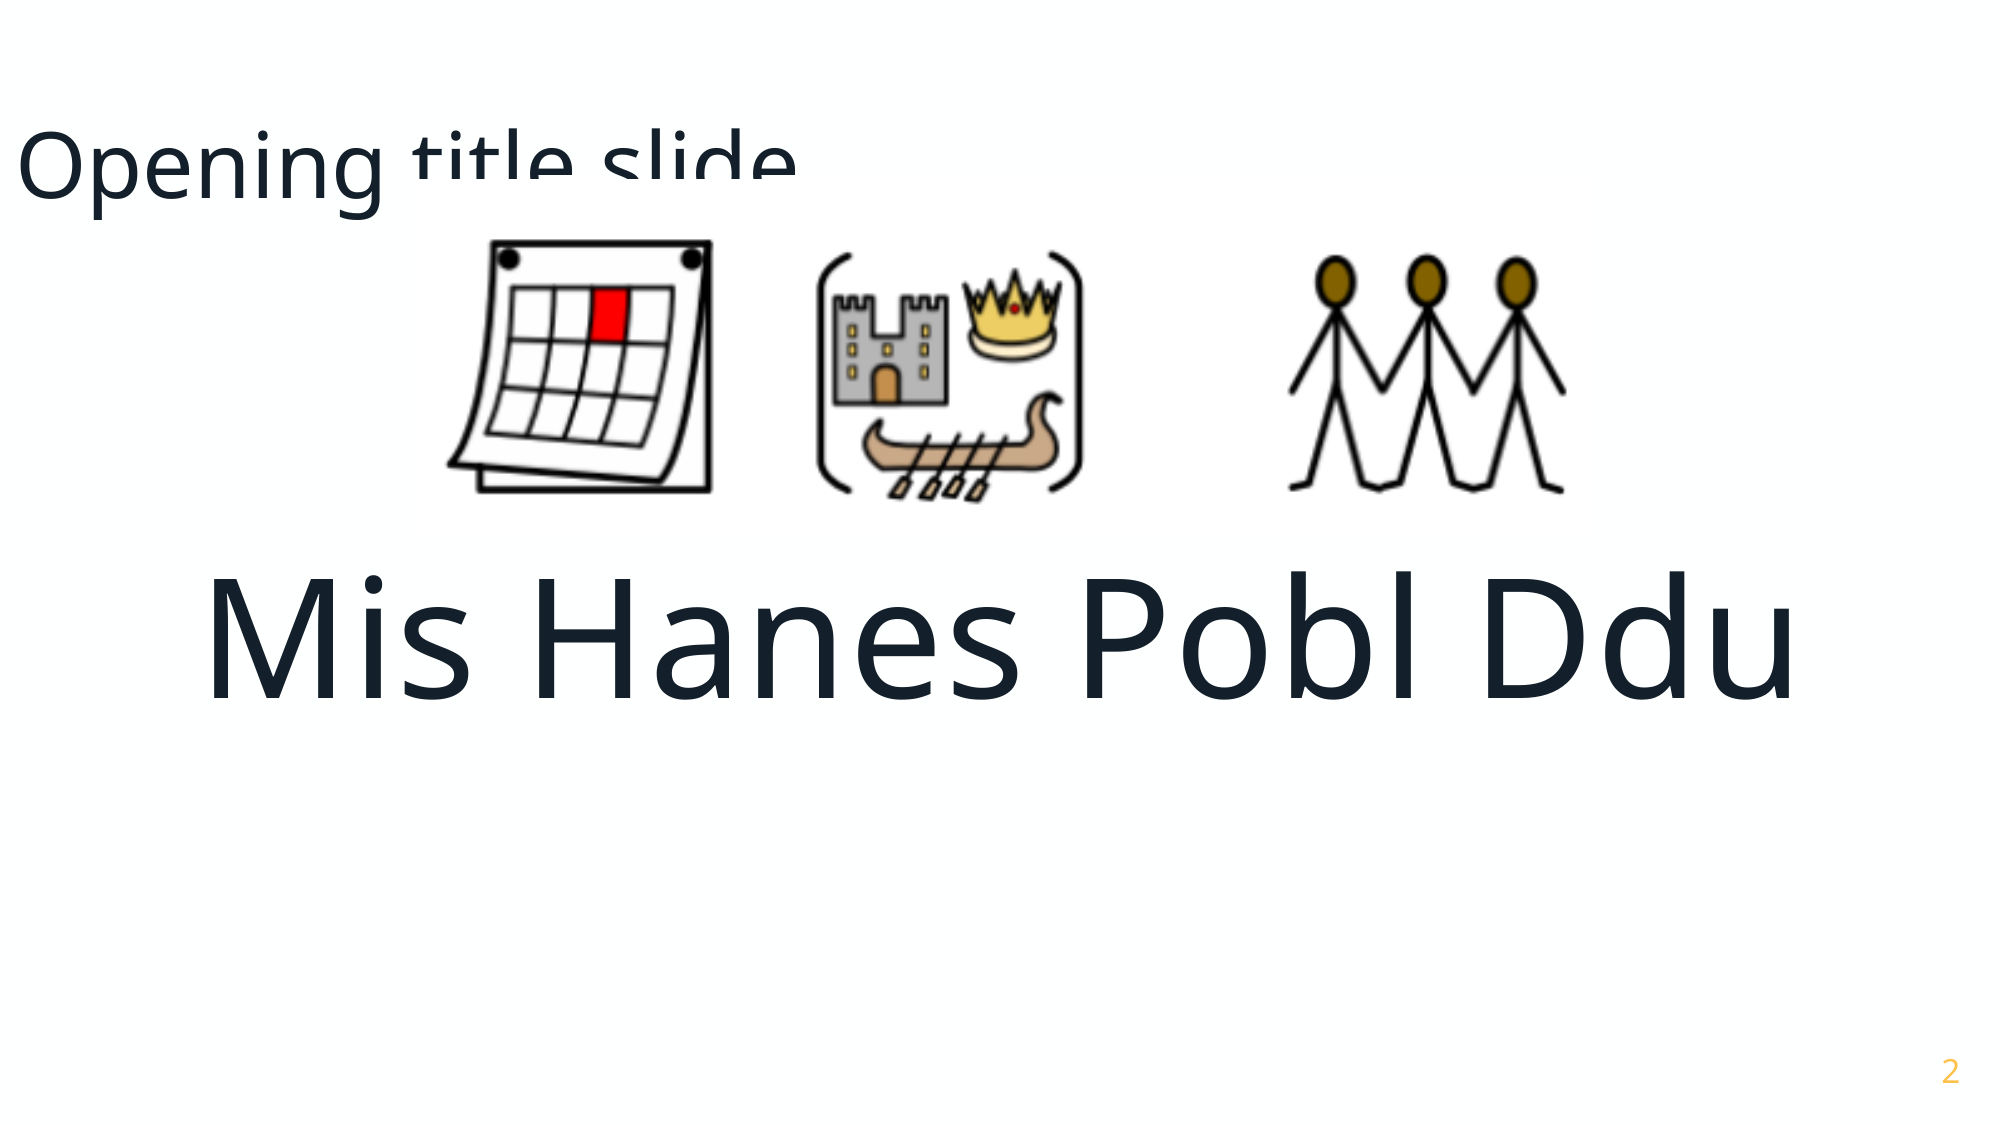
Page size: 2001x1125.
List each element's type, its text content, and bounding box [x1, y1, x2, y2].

list Mis Hanes Pobl Ddu [152, 532, 1853, 885]
picture [413, 179, 1592, 533]
title Opening title slide [0, 59, 1725, 278]
